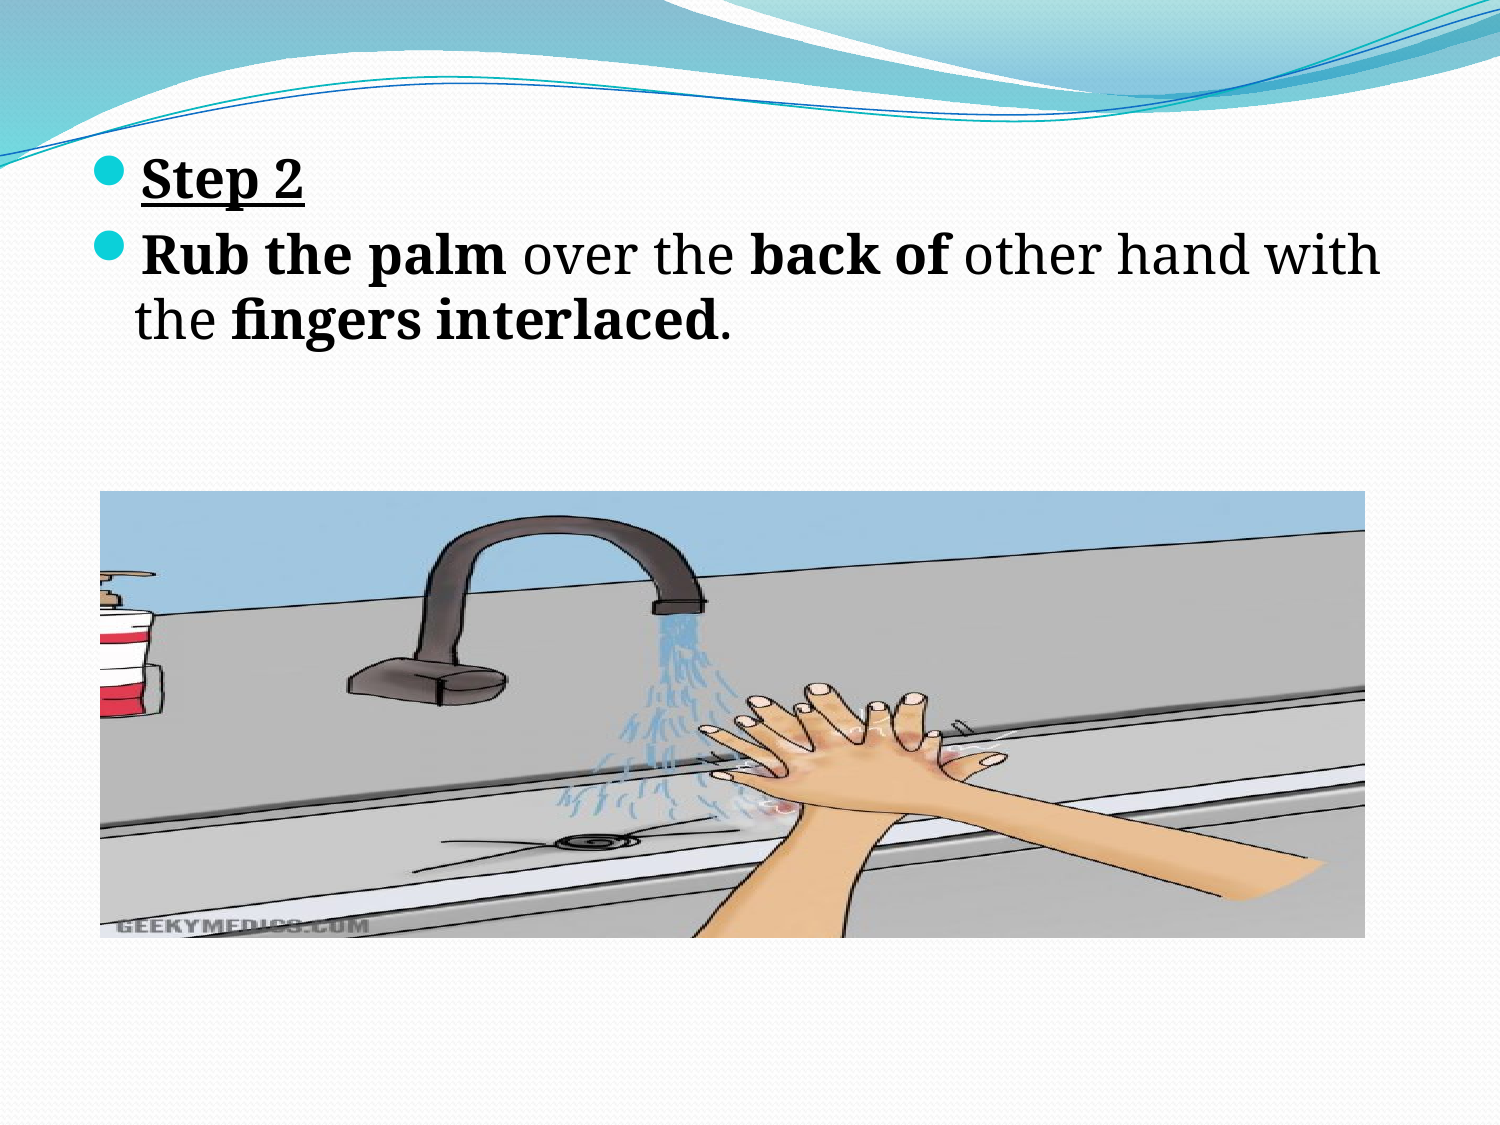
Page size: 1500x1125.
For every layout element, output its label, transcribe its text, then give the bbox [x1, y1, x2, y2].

picture [100, 491, 1365, 938]
list Step 2 Rub the palm over the back of other hand with the fingers interlaced. [75, 137, 1425, 1005]
